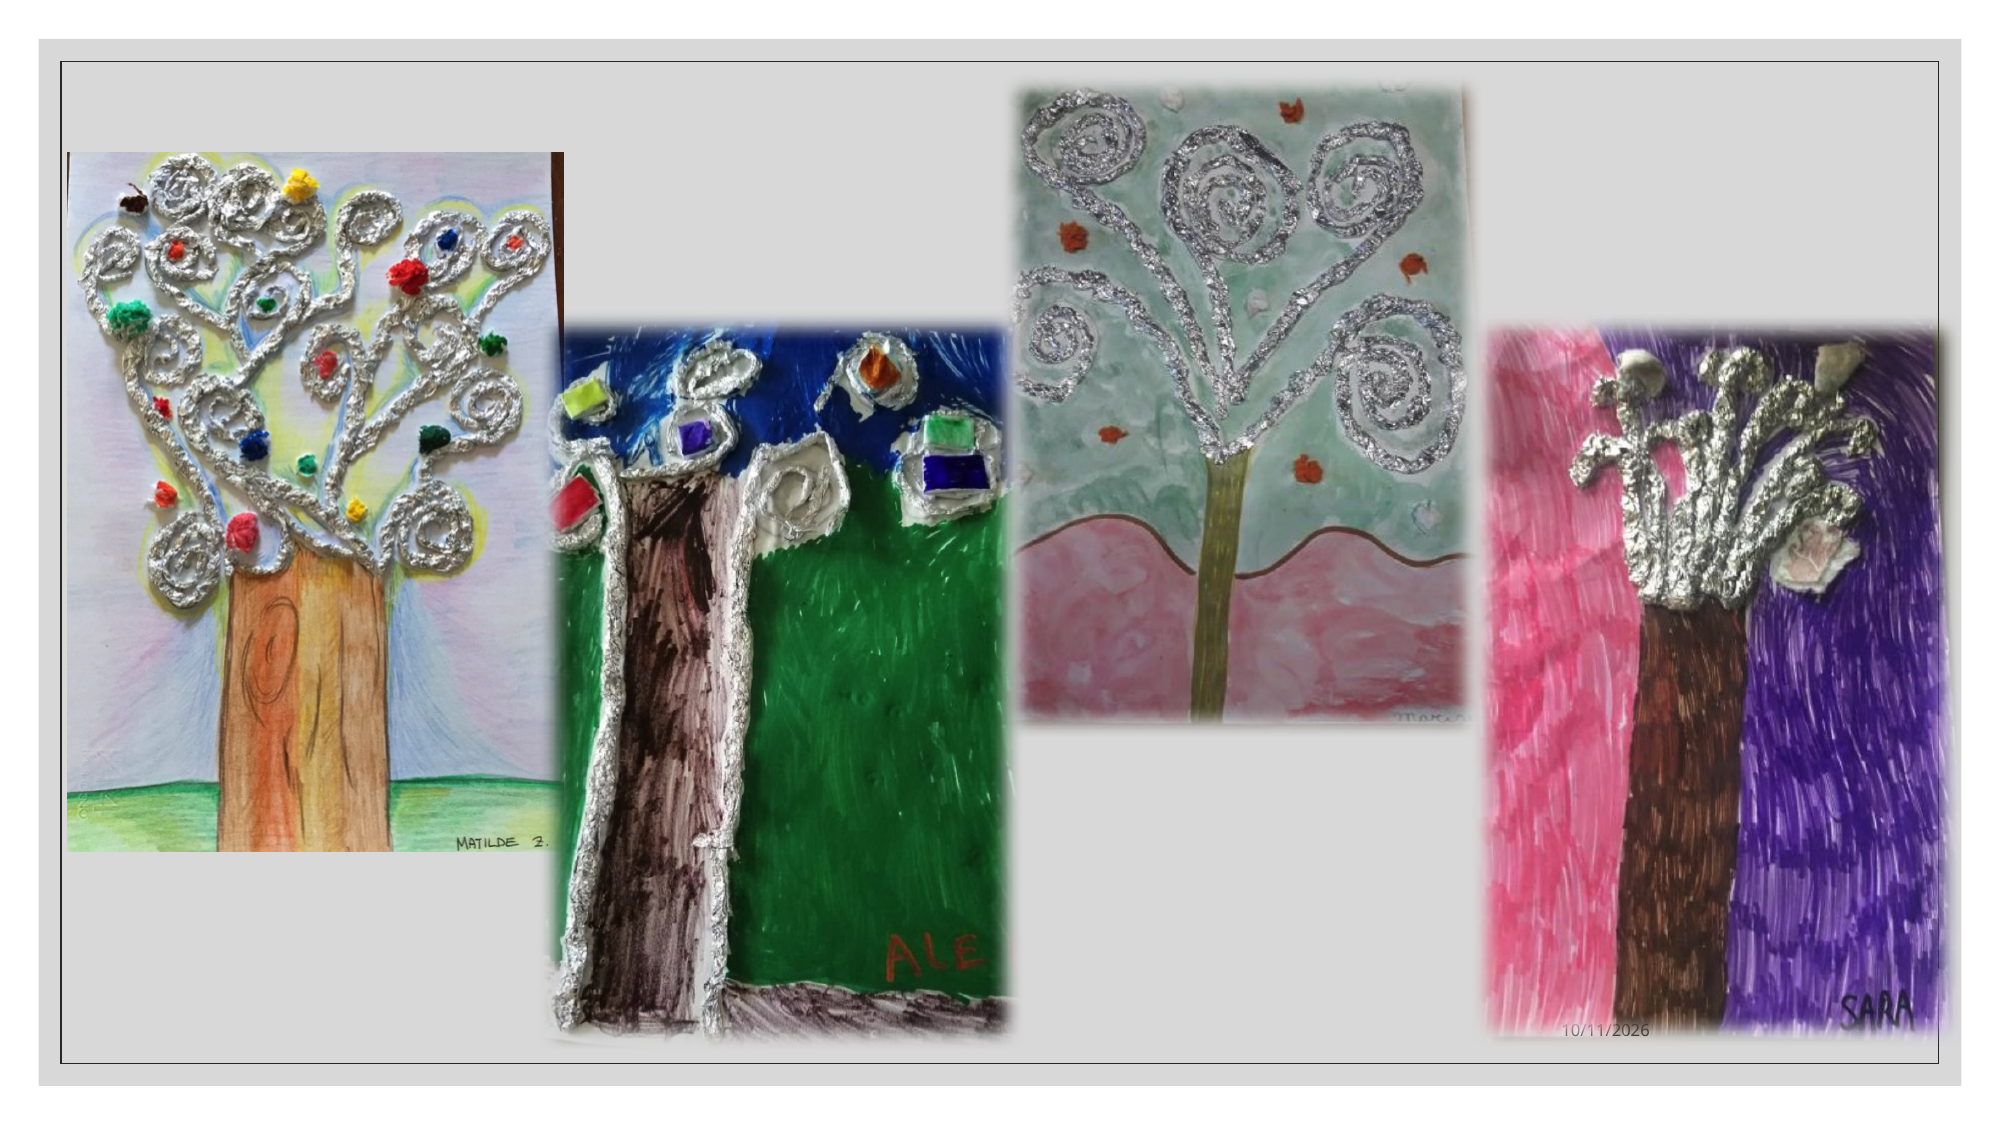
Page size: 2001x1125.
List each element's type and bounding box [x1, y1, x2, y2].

slide_number [1190, 990, 1665, 1050]
picture [67, 101, 2000, 1050]
